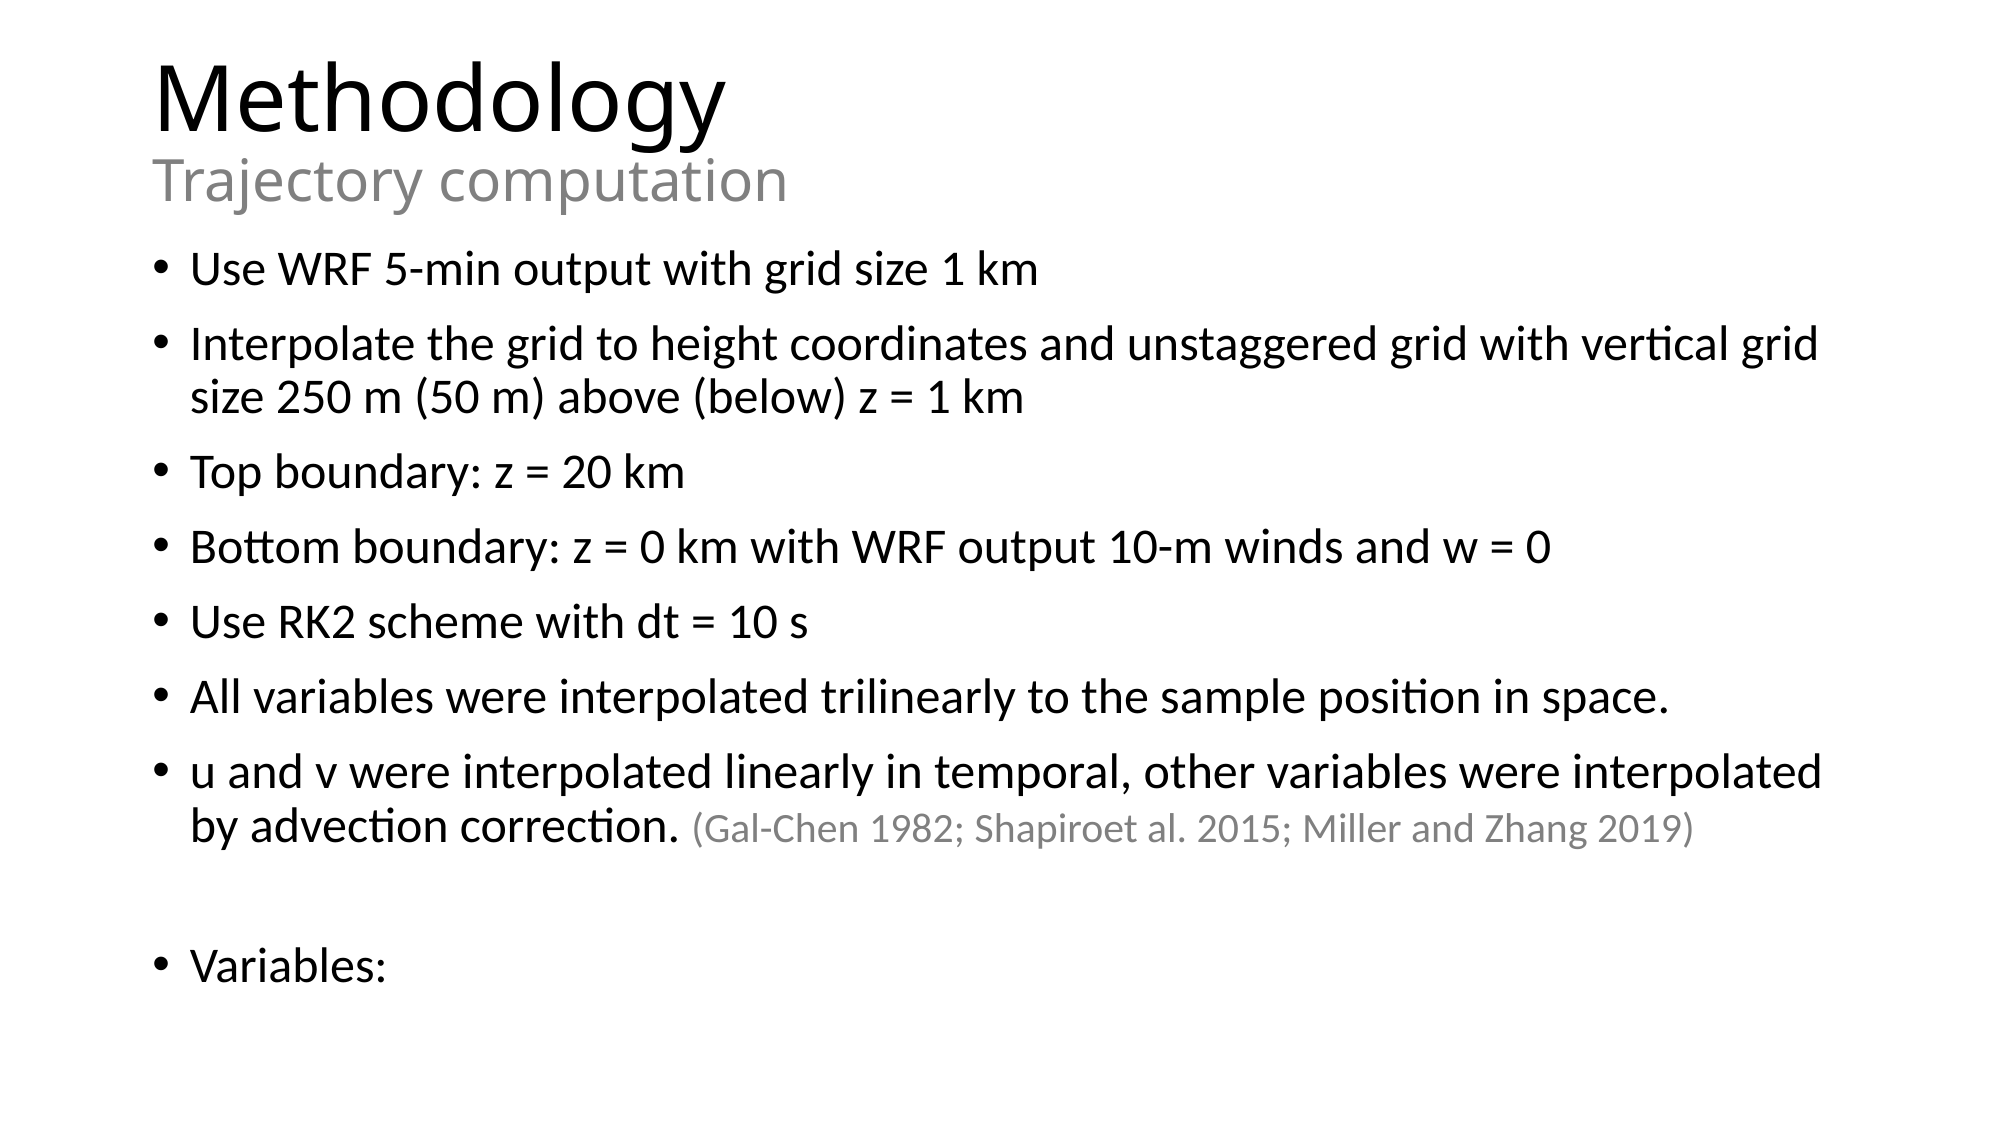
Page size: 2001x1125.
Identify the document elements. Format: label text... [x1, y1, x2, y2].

title Methodology Trajectory computation [137, 26, 1863, 242]
